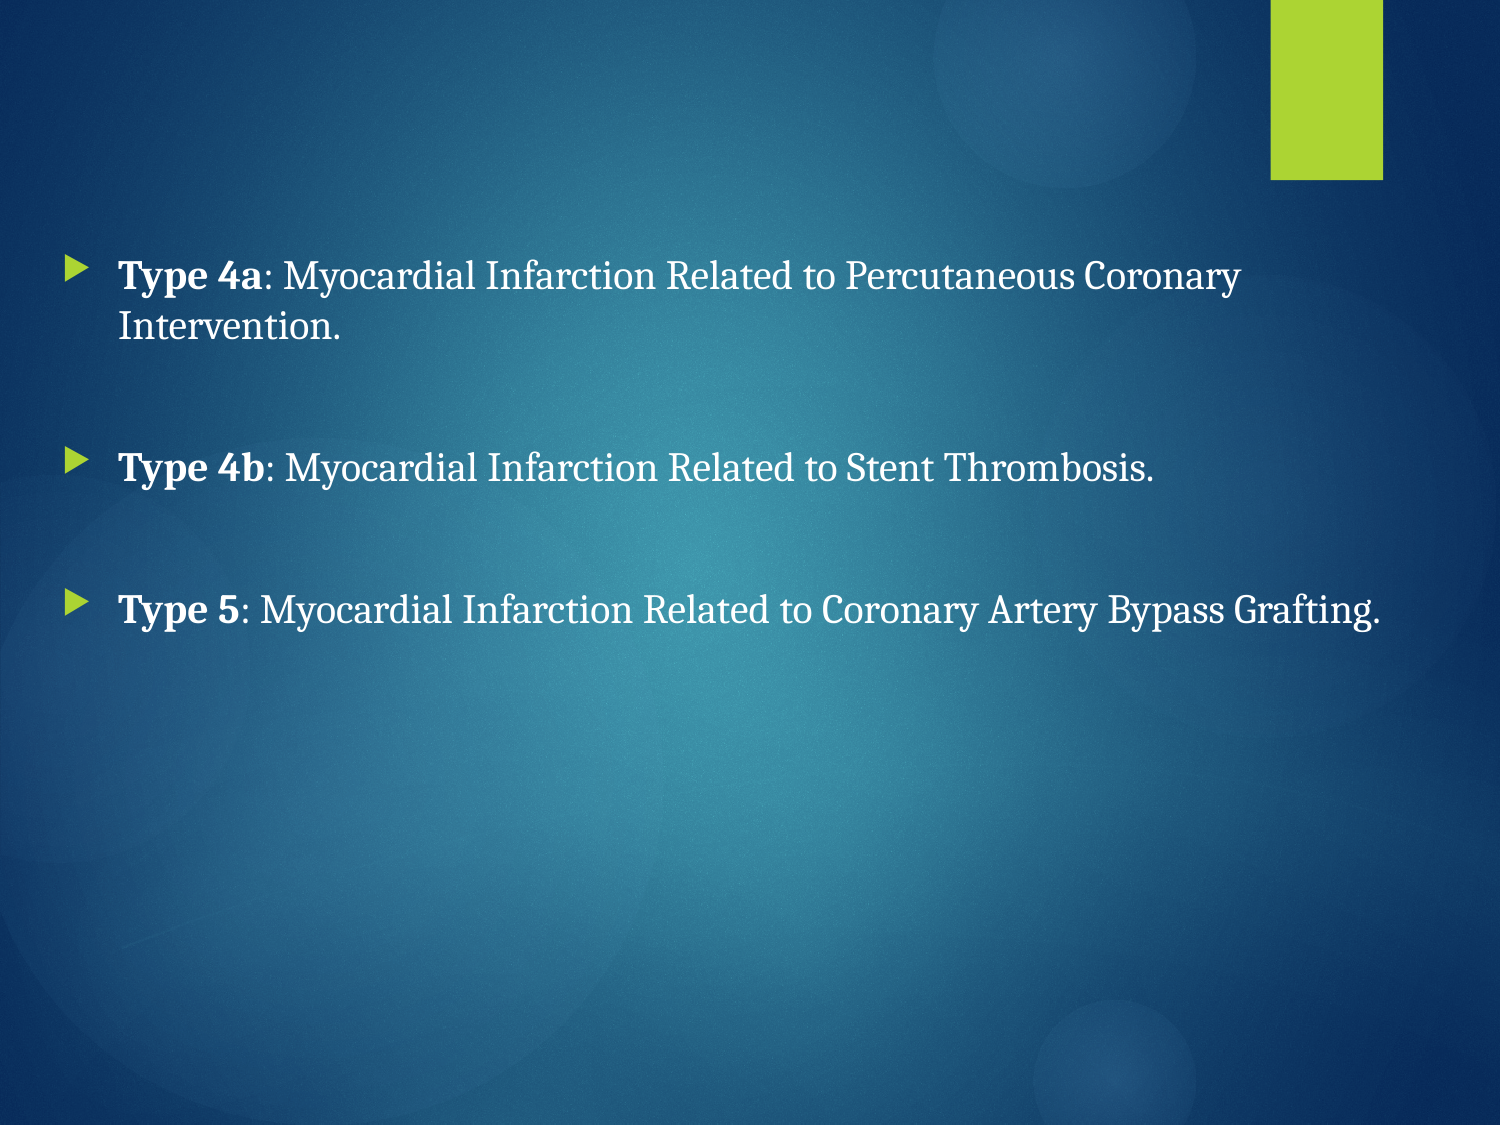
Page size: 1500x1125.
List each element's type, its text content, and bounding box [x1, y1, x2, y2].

list Type 4a: Myocardial Infarction Related to Percutaneous Coronary Intervention. Type 4b: Myocardial Infarction Related to Stent Thrombosis. Type 5: Myocardial Infarction Related to Coronary Artery Bypass Grafting. [46, 239, 1454, 1125]
